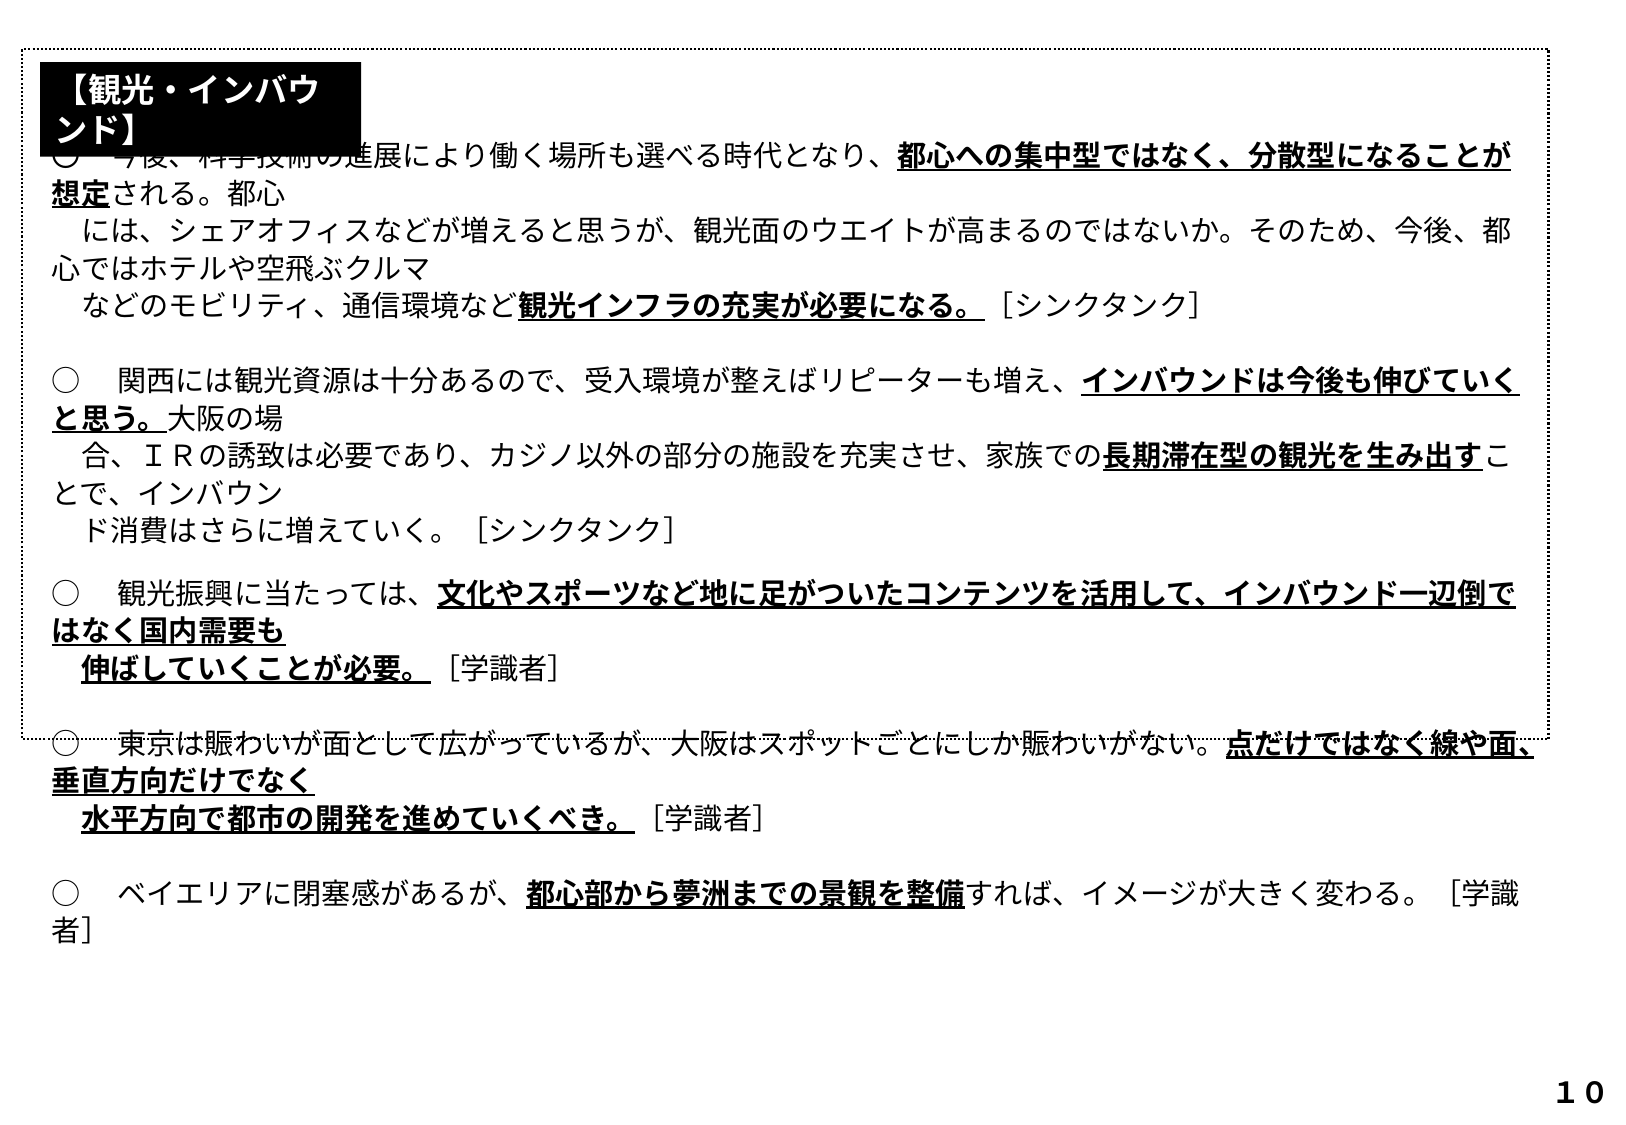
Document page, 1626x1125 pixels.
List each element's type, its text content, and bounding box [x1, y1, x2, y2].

slide_number １０ [1275, 1061, 1625, 1122]
text_box [21, 48, 1550, 740]
text_box 〇 今後、科学技術の進展により働く場所も選べる時代となり、都心への集中型ではなく、分散型になることが想定される。都心 には、シェアオフィスなどが増えると思うが、観光面のウエイトが高まるのではないか。そのため、今後、都心ではホテルや空飛ぶクルマ などのモビリティ、通信環境など観光インフラの充実が必要になる。［シンクタンク］ ○ 関西には観光資源は十分あるので、受入環境が整えばリピーターも増え、インバウンドは今後も伸びていくと思う。大阪の場 合、ＩＲの誘致は必要であり、カジノ以外の部分の施設を充実させ、家族での長期滞在型の観光を生み出すことで、インバウン ド消費はさらに増えていく。［シンクタンク］ ○ 観光振興に当たっては、文化やスポーツなど地に足がついたコンテンツを活用して、インバウンド一辺倒ではなく国内需要も 伸ばしていくことが必要。［学識者］ ○ 東京は賑わいが面として広がっているが、大阪はスポットごとにしか賑わいがない。点だけではなく線や面、垂直方向だけでなく 水平方向で都市の開発を進めていくべき。［学識者］ ○ ベイエリアに閉塞感があるが、都心部から夢洲までの景観を整備すれば、イメージが大きく変わる。［学識者］ [21, 739, 1550, 1083]
text_box 【観光・インバウンド】 [40, 62, 362, 157]
